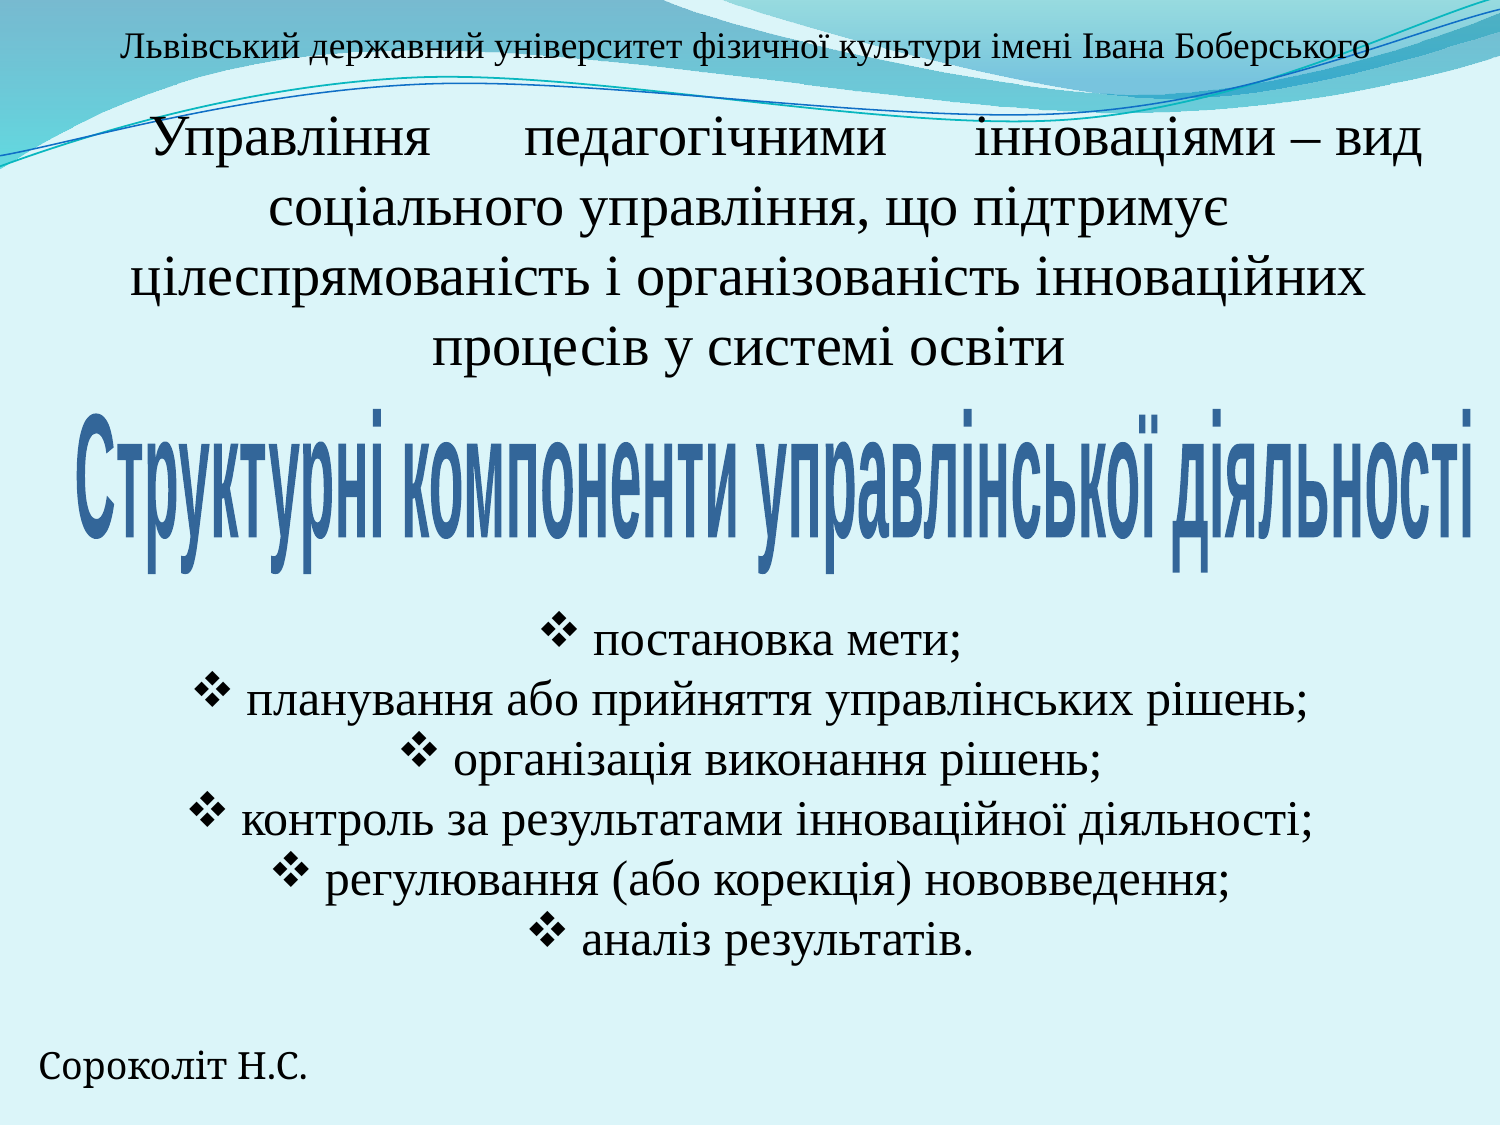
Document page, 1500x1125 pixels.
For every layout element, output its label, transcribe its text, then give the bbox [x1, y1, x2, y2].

text_box Сороколіт Н.С. [23, 1034, 324, 1095]
title Львівський державний університет фізичної культури імені Івана Боберського [64, 19, 1428, 67]
text_box Управління педагогічними інноваціями – вид соціального управління, що підтримує цілеспрямованість і організованість інноваційних процесів у системі освіти [27, 89, 1471, 385]
text_box постановка мети; планування або прийняття управлінських рішень; організація виконання рішень; контроль за результатами інноваційної діяльності; регулювання (або корекція) нововведення; аналіз результатів. [53, 597, 1447, 973]
